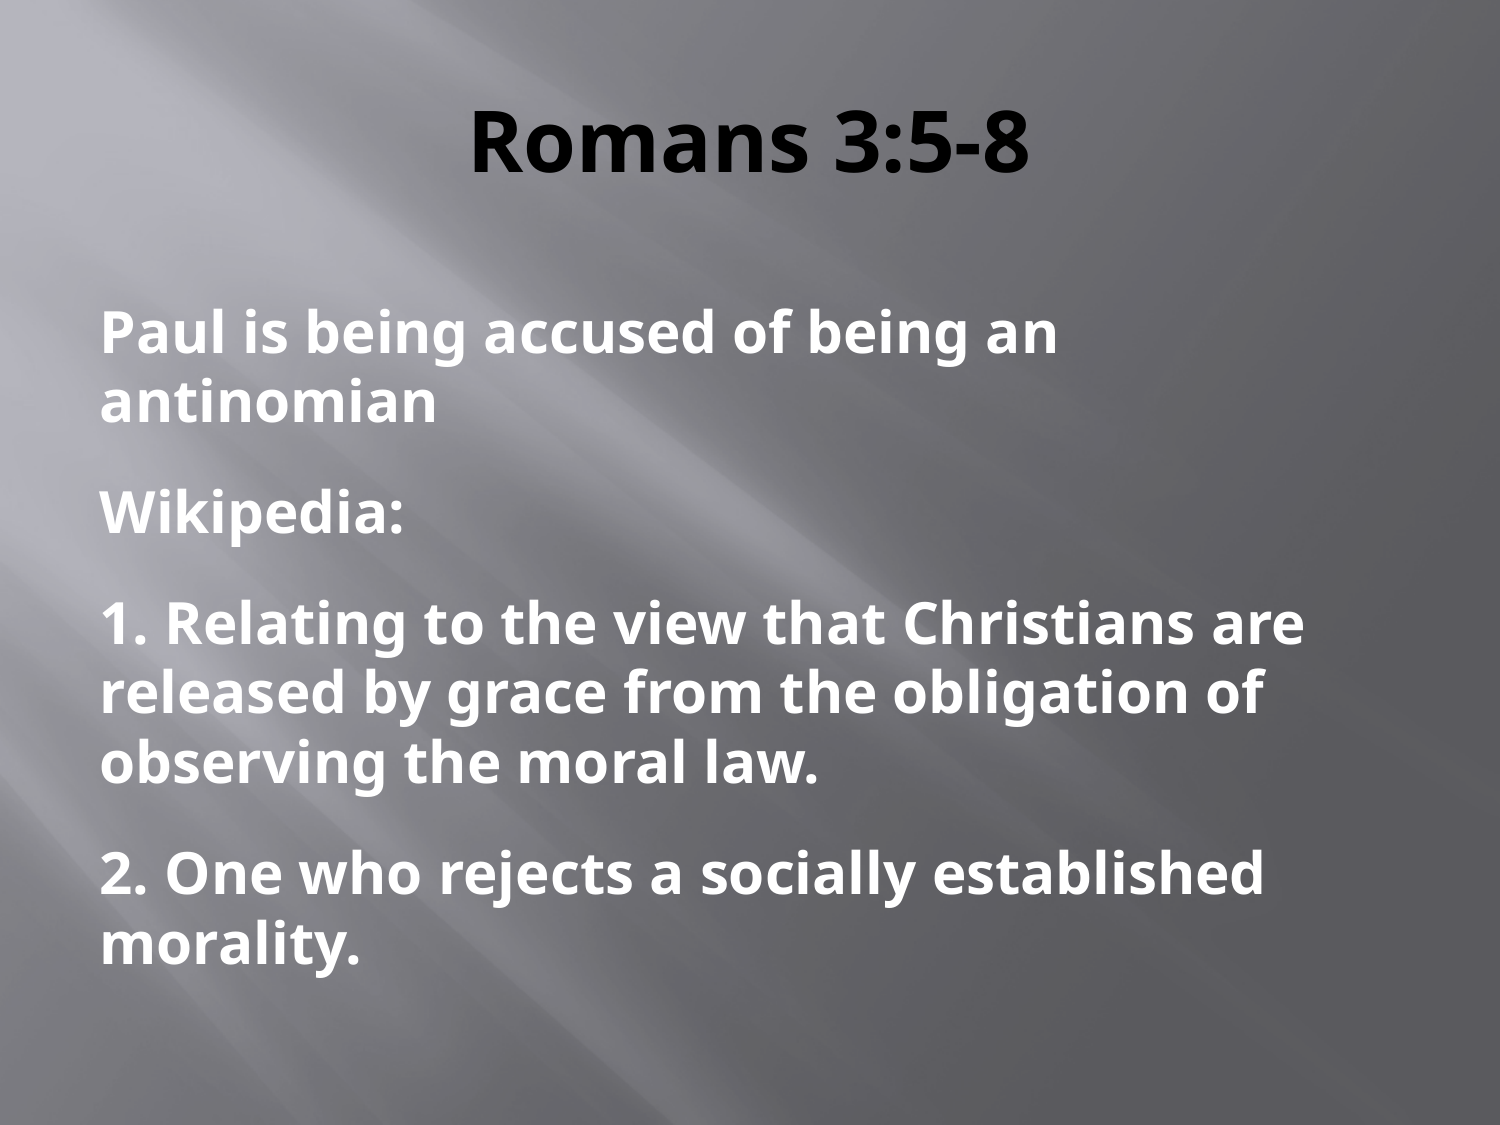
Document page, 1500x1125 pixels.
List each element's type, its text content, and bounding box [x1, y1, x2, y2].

title Romans 3:5-8 [75, 45, 1425, 233]
list Paul is being accused of being an antinomian Wikipedia: 1. Relating to the view that Christians are released by grace from the obligation of observing the moral law. 2. One who rejects a socially established morality. [62, 287, 1425, 1035]
